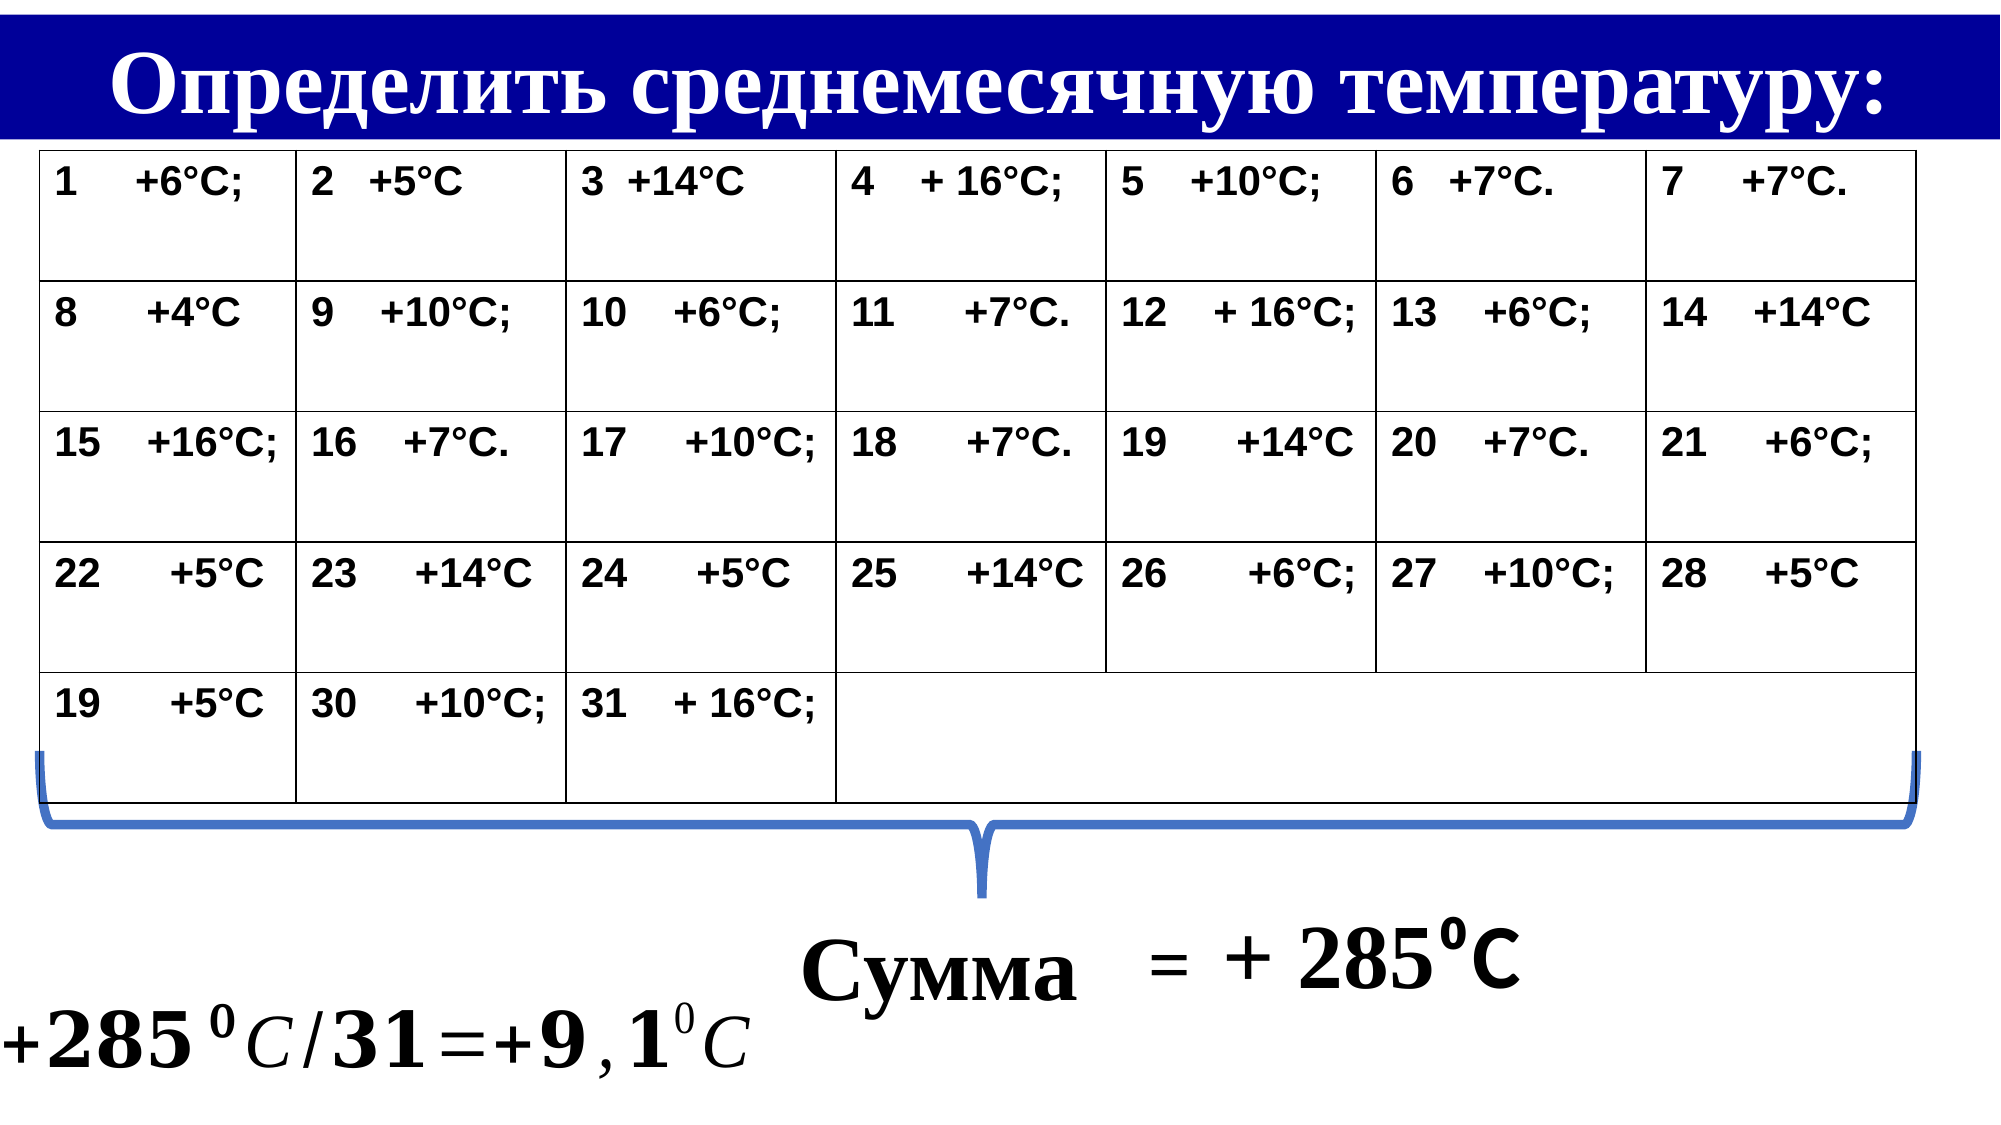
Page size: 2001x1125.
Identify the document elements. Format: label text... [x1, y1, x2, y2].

table_cell 18 +7°С. [837, 412, 1105, 541]
table_cell 23 +14°С [297, 543, 565, 672]
text_box Определить среднемесячную температуру: [0, 14, 2000, 140]
table_cell 15 +16°С; [40, 412, 295, 541]
table_cell 11 +7°С. [837, 282, 1105, 411]
text_box Сумма [784, 901, 1172, 1027]
table_cell 8 +4°С [40, 282, 295, 411]
table_cell 28 +5°С [1647, 543, 1915, 672]
table_cell 22 +5°С [40, 543, 295, 672]
table_header 2 +5°С [297, 151, 565, 280]
table_cell 9 +10°С; [297, 282, 565, 411]
table_cell 19 +5°С [40, 673, 295, 802]
table_cell 25 +14°С [837, 543, 1105, 672]
table_cell 30 +10°С; [297, 673, 565, 802]
table_cell 13 +6°С; [1377, 282, 1645, 411]
table_cell 19 +14°С [1107, 412, 1375, 541]
table_cell 21 +6°С; [1647, 412, 1915, 541]
table_cell 12 + 16°С; [1107, 282, 1375, 411]
table_cell 26 +6°С; [1107, 543, 1375, 672]
table_cell 27 +10°С; [1377, 543, 1645, 672]
table_cell [837, 673, 1915, 802]
table_header 1 +6°С; [40, 151, 295, 280]
table_header 6 +7°С. [1377, 151, 1645, 280]
table_cell 31 + 16°С; [567, 673, 835, 802]
text_box = [1114, 907, 1206, 1013]
text_box [42, 804, 1914, 899]
table_cell 20 +7°С. [1377, 412, 1645, 541]
table_header 5 +10°С; [1107, 151, 1375, 280]
table_cell 17 +10°С; [567, 412, 835, 541]
table_header 7 +7°С. [1647, 151, 1915, 280]
table_cell 16 +7°С. [297, 412, 565, 541]
text_box + 285⁰С [1207, 889, 1536, 1015]
table_header 4 + 16°С; [837, 151, 1105, 280]
table_header 3 +14°С [567, 151, 835, 280]
table_cell 14 +14°С [1647, 282, 1915, 411]
table_cell 24 +5°С [567, 543, 835, 672]
table_cell 10 +6°С; [567, 282, 835, 411]
